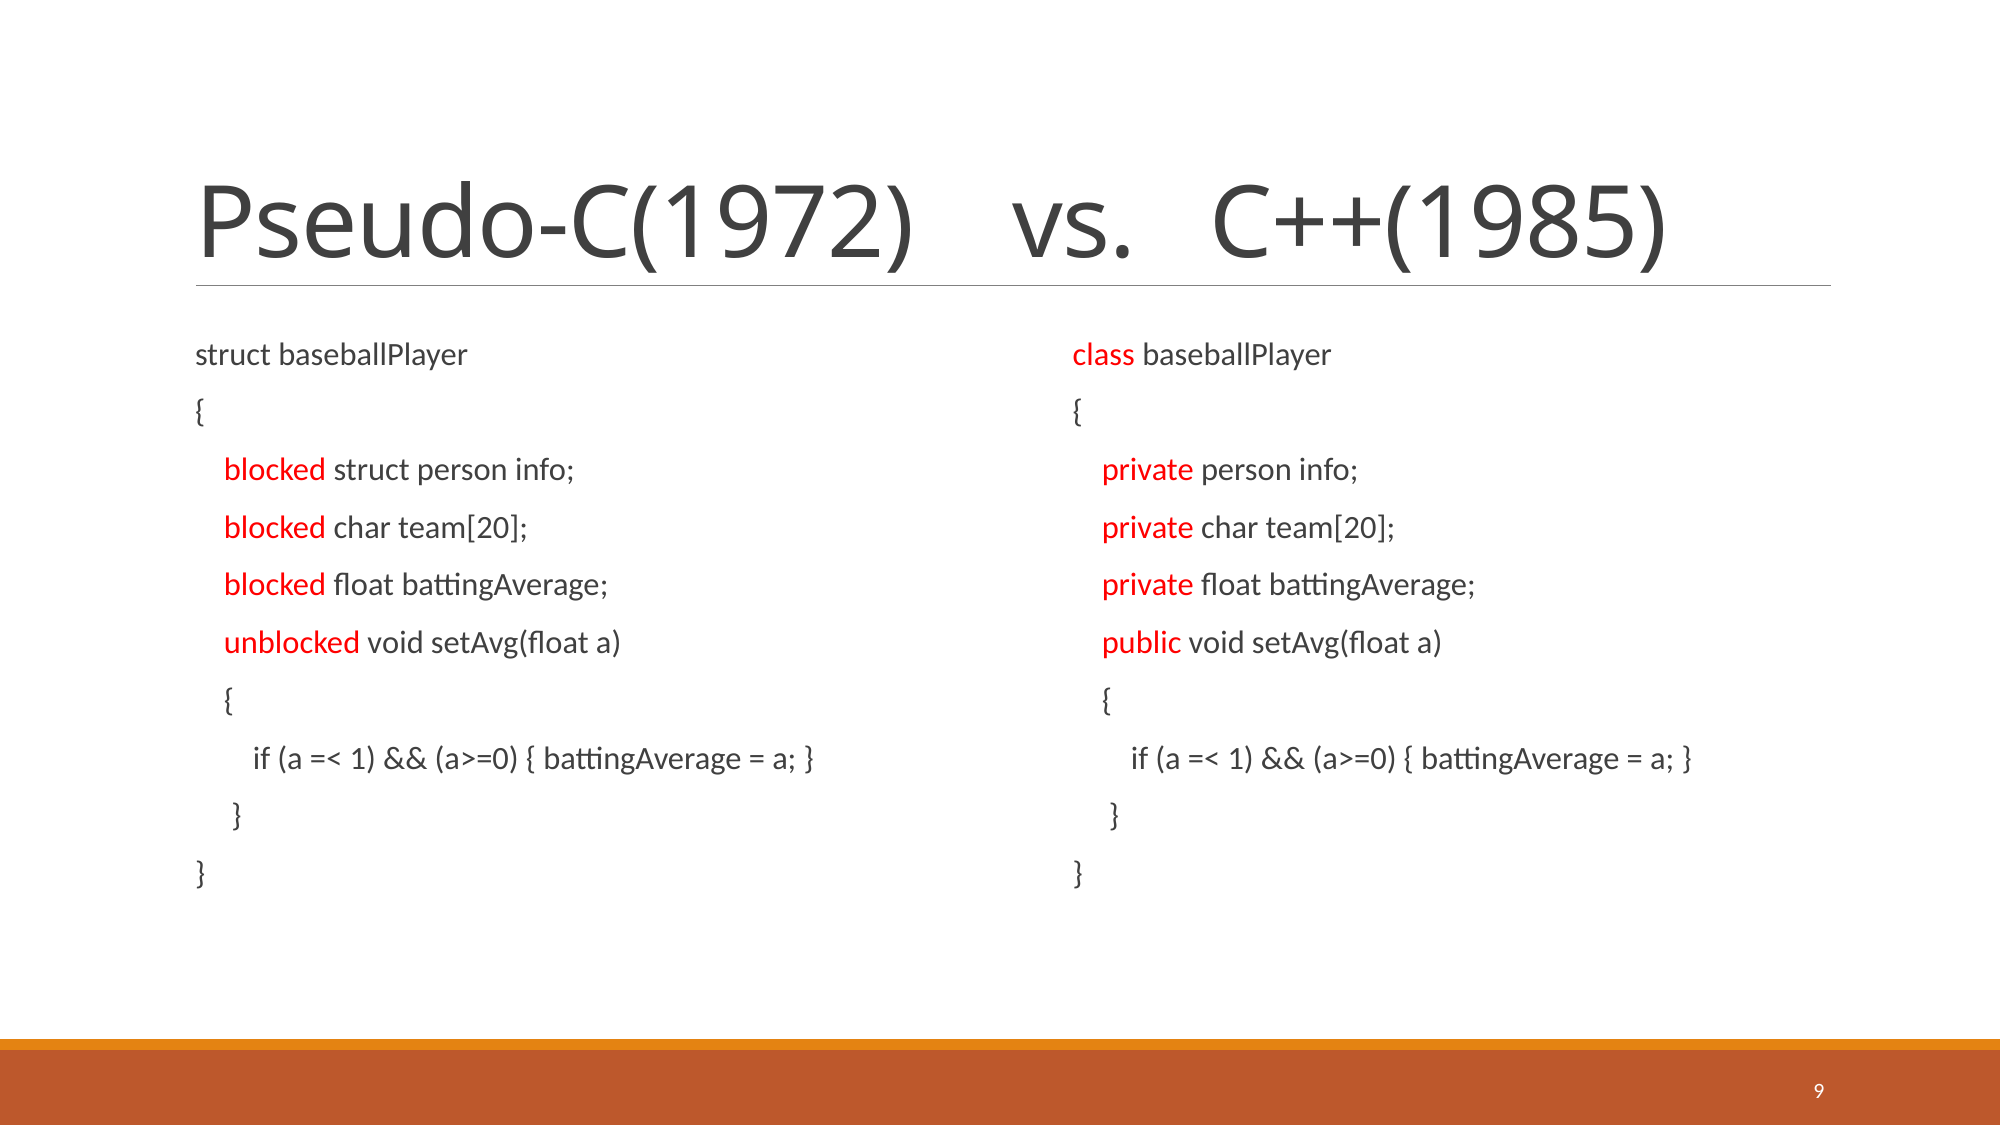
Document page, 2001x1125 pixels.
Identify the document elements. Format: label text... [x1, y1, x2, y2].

text_box class baseballPlayer { private person info; private char team[20]; private float battingAverage; public void setAvg(float a) { if (a =< 1) && (a>=0) { battingAverage = a; } } } [1057, 329, 1759, 960]
slide_number 9 [1624, 1059, 1840, 1120]
text_box struct baseballPlayer { blocked struct person info; blocked char team[20]; blocked float battingAverage; unblocked void setAvg(float a) { if (a =< 1) && (a>=0) { battingAverage = a; } } } [179, 329, 881, 960]
title Pseudo-C(1972) vs. C++(1985) [180, 47, 1830, 285]
